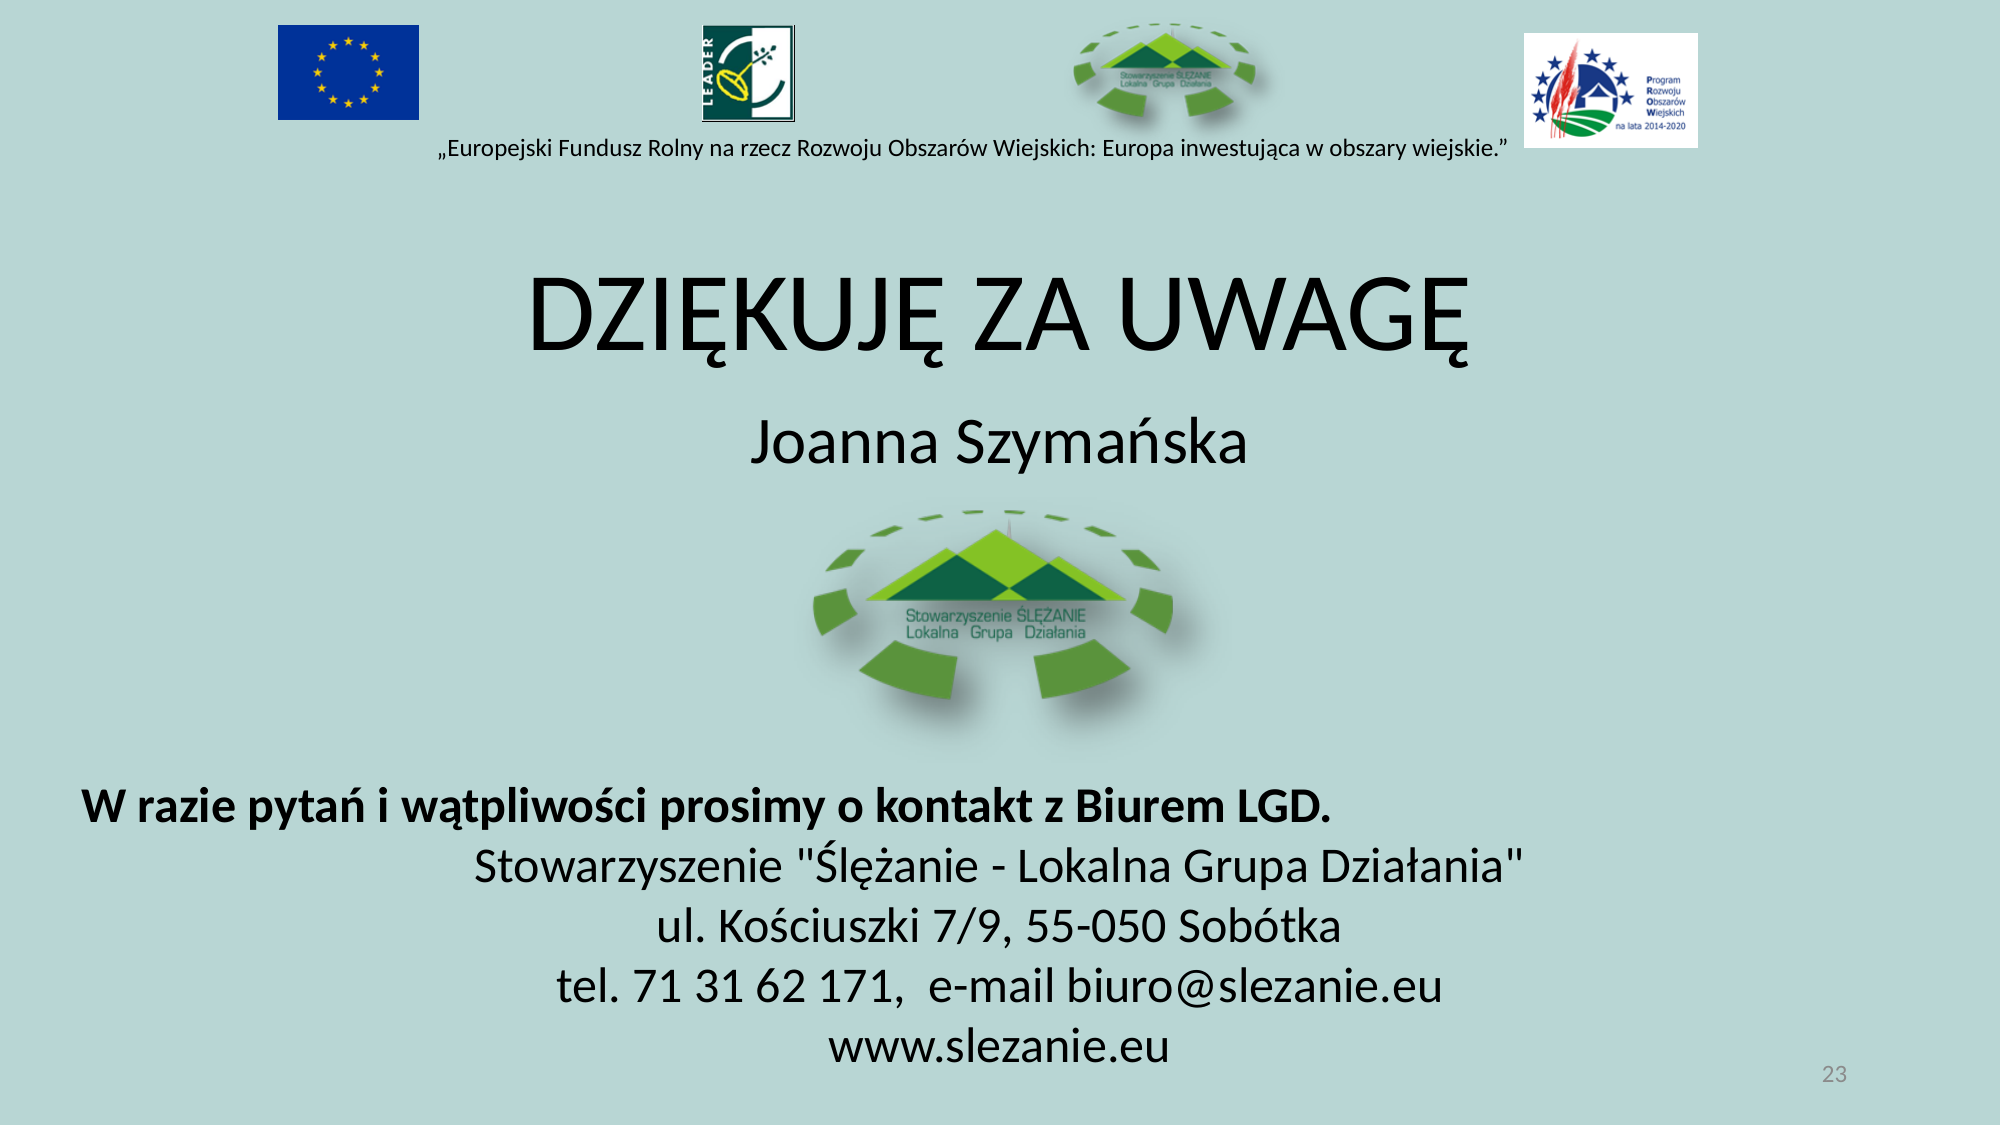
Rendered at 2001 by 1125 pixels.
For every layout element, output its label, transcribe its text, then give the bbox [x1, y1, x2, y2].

picture [278, 25, 419, 120]
picture [794, 497, 1232, 763]
text_box „Europejski Fundusz Rolny na rzecz Rozwoju Obszarów Wiejskich: Europa inwestująca w obszary wiejskie.” [421, 124, 1698, 169]
picture [702, 25, 795, 122]
text_box DZIĘKUJĘ ZA UWAGĘ Joanna Szymańska W razie pytań i wątpliwości prosimy o kontakt z Biurem LGD. Stowarzyszenie "Ślężanie - Lokalna Grupa Działania" ul. Kościuszki 7/9, 55-050 Sobótka tel. 71 31 62 171, e-mail biuro@slezanie.eu www.slezanie.eu [57, 169, 1942, 1125]
picture [1524, 33, 1698, 148]
picture [1064, 17, 1285, 148]
